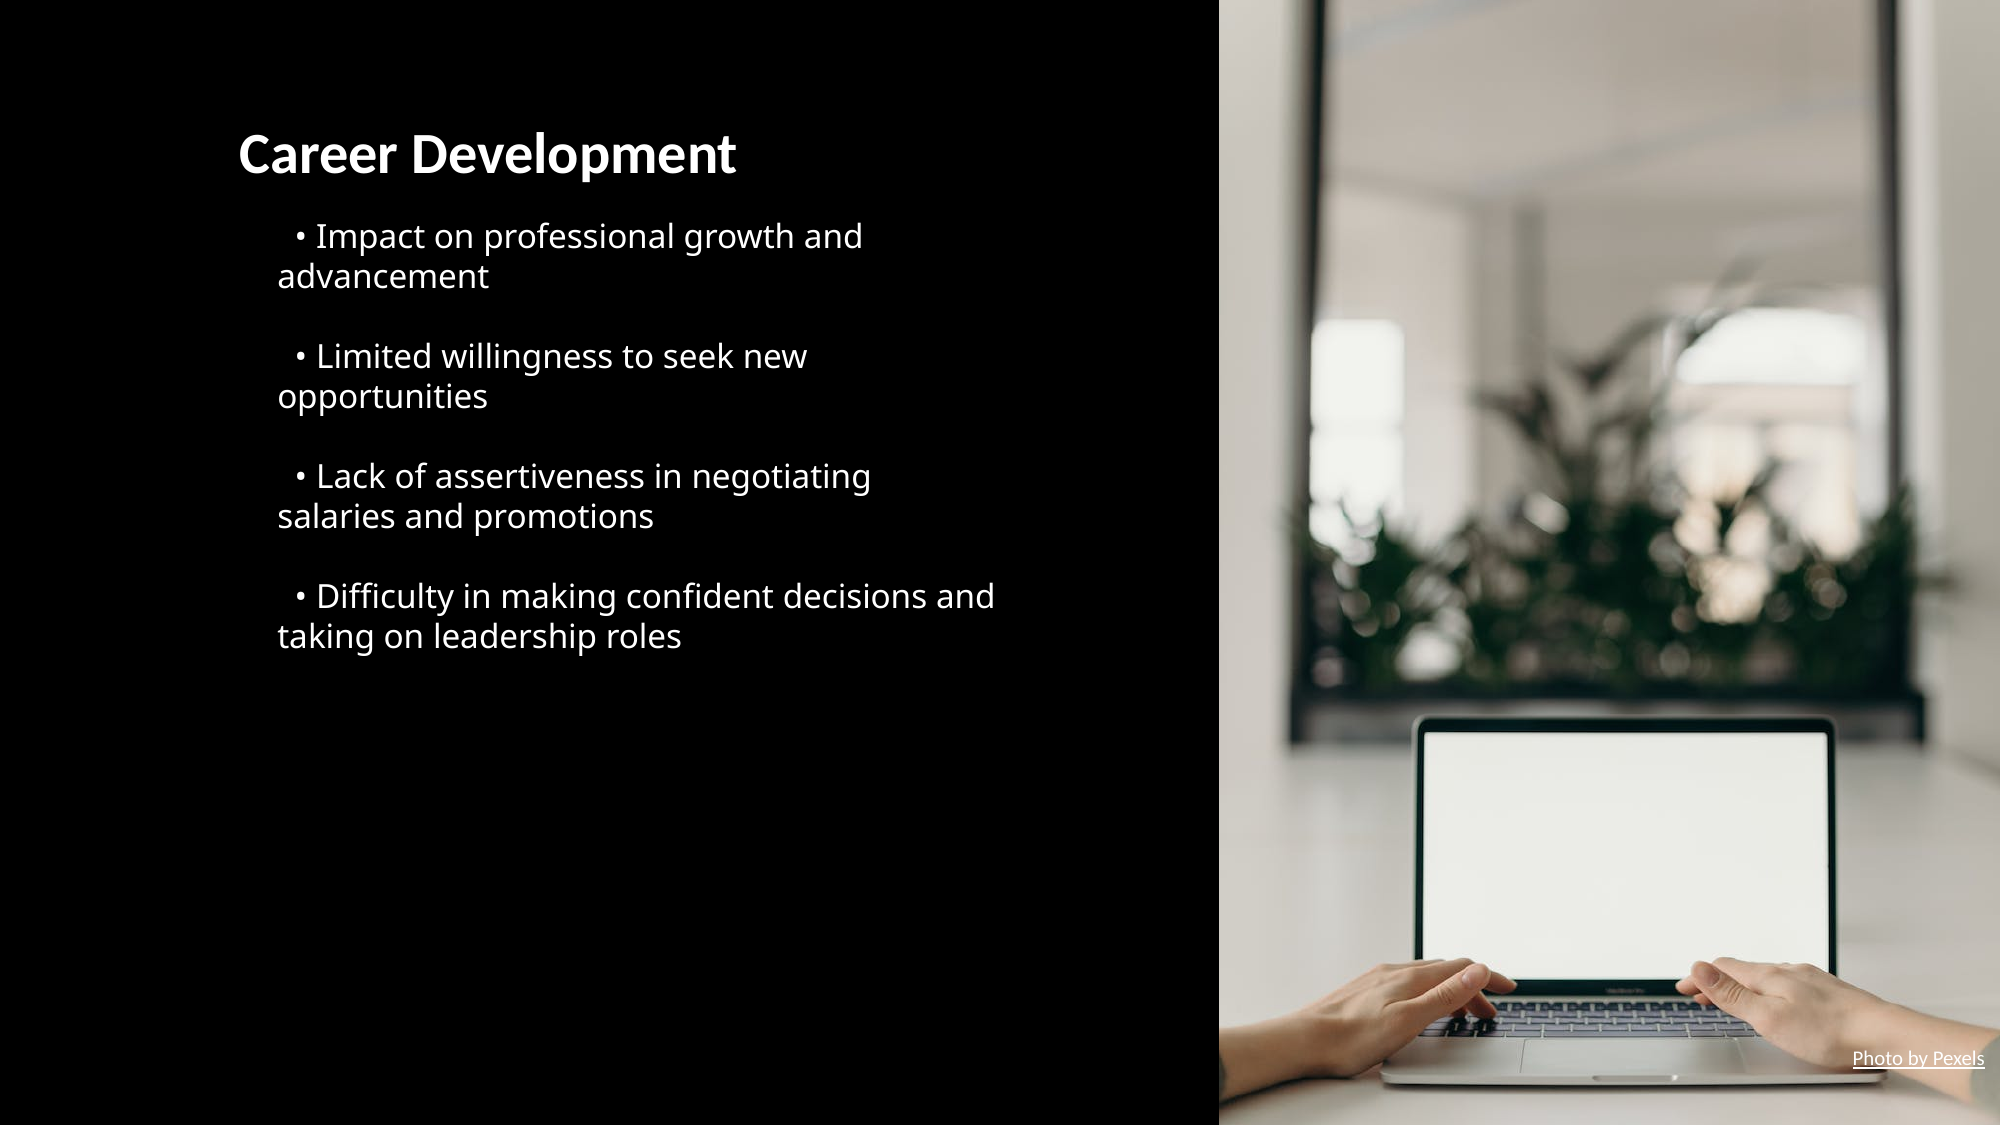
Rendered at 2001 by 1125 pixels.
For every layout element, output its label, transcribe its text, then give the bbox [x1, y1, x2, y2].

text_box Career Development [225, 112, 1219, 188]
text_box • Impact on professional growth and advancement [262, 217, 1013, 293]
text_box • Limited willingness to seek new opportunities [262, 337, 1013, 413]
text_box • Difficulty in making confident decisions and taking on leadership roles [262, 577, 1013, 653]
picture [1219, 0, 2000, 1125]
text_box • Lack of assertiveness in negotiating salaries and promotions [262, 457, 1013, 533]
